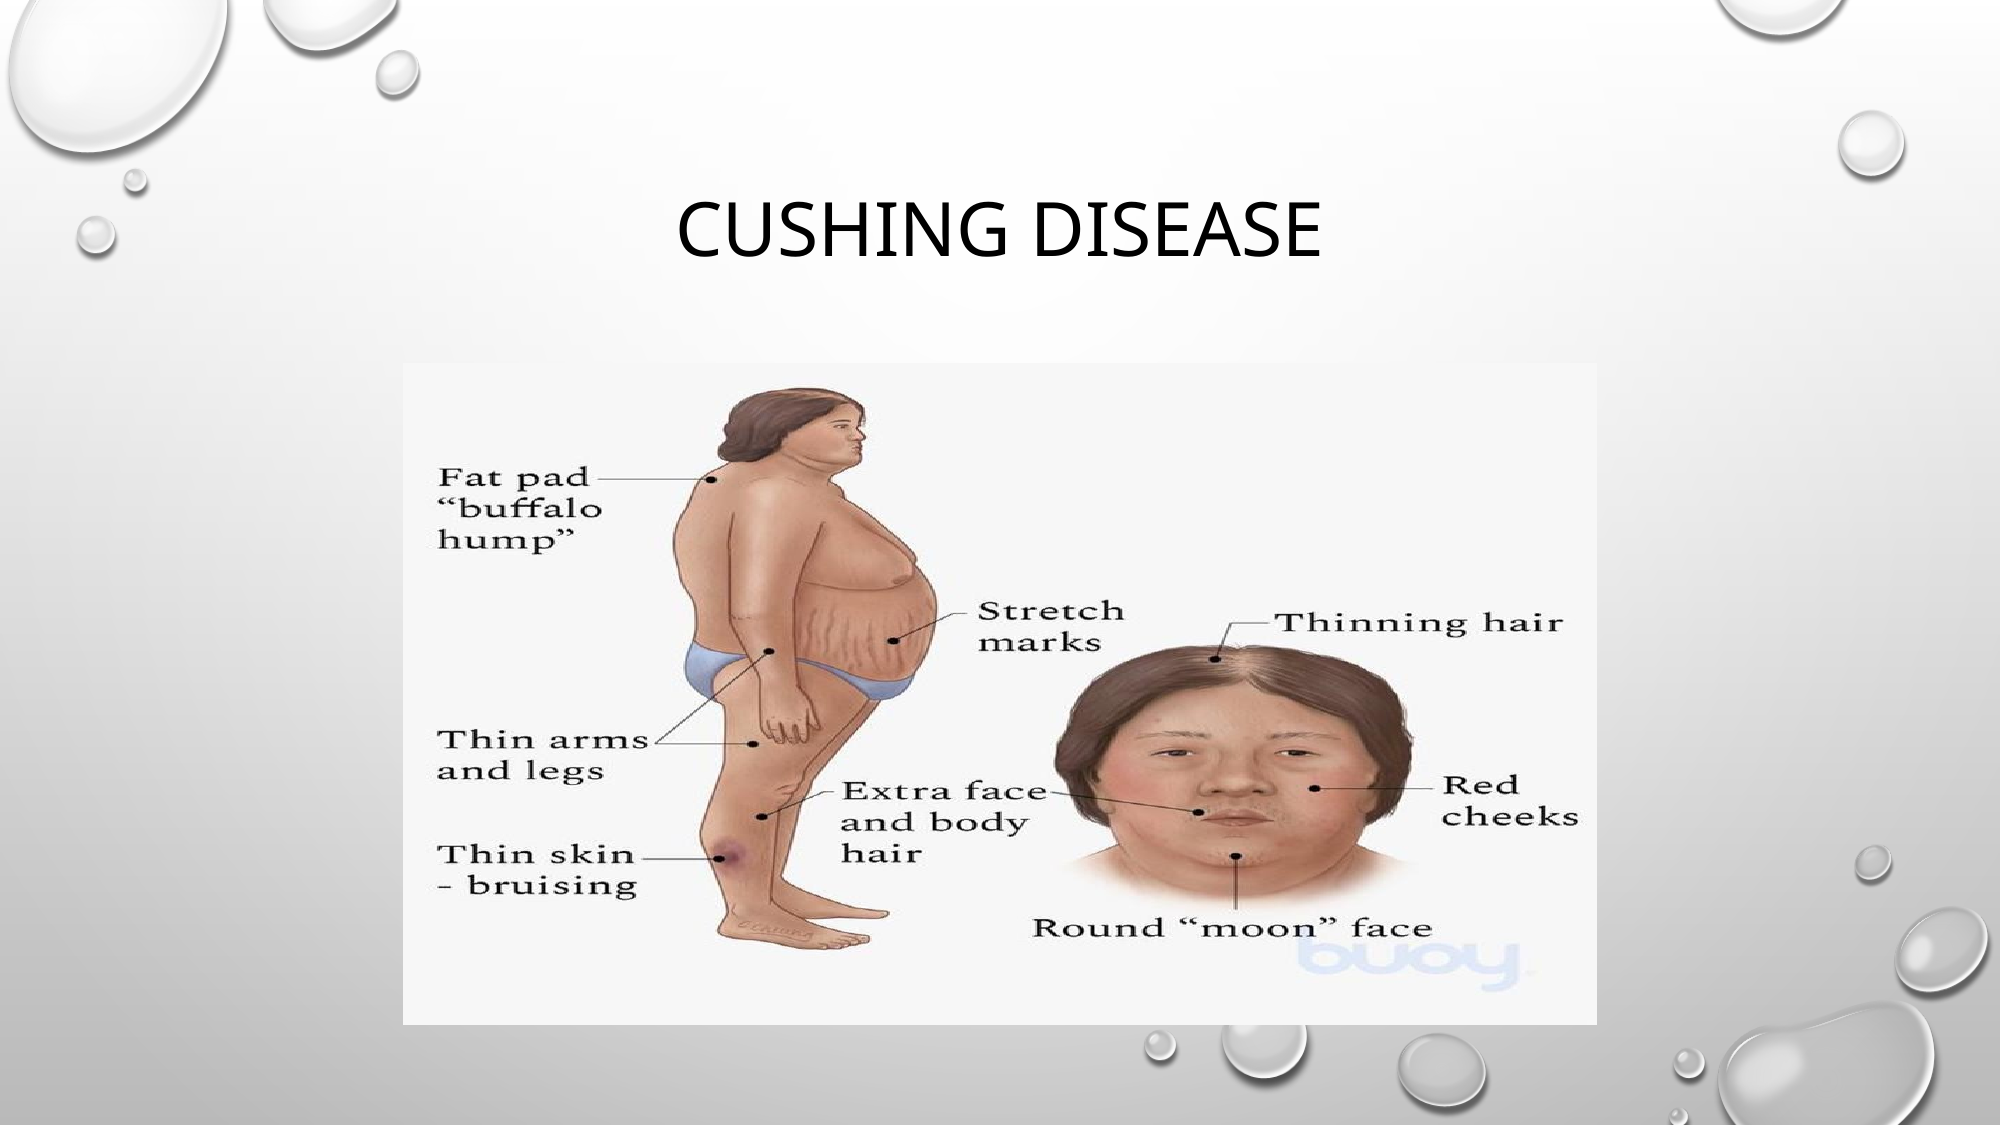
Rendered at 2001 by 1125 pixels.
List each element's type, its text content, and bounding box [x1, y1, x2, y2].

picture [0, 0, 2000, 1125]
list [403, 363, 1597, 1026]
title CUSHING DISEASE [149, 101, 1851, 364]
